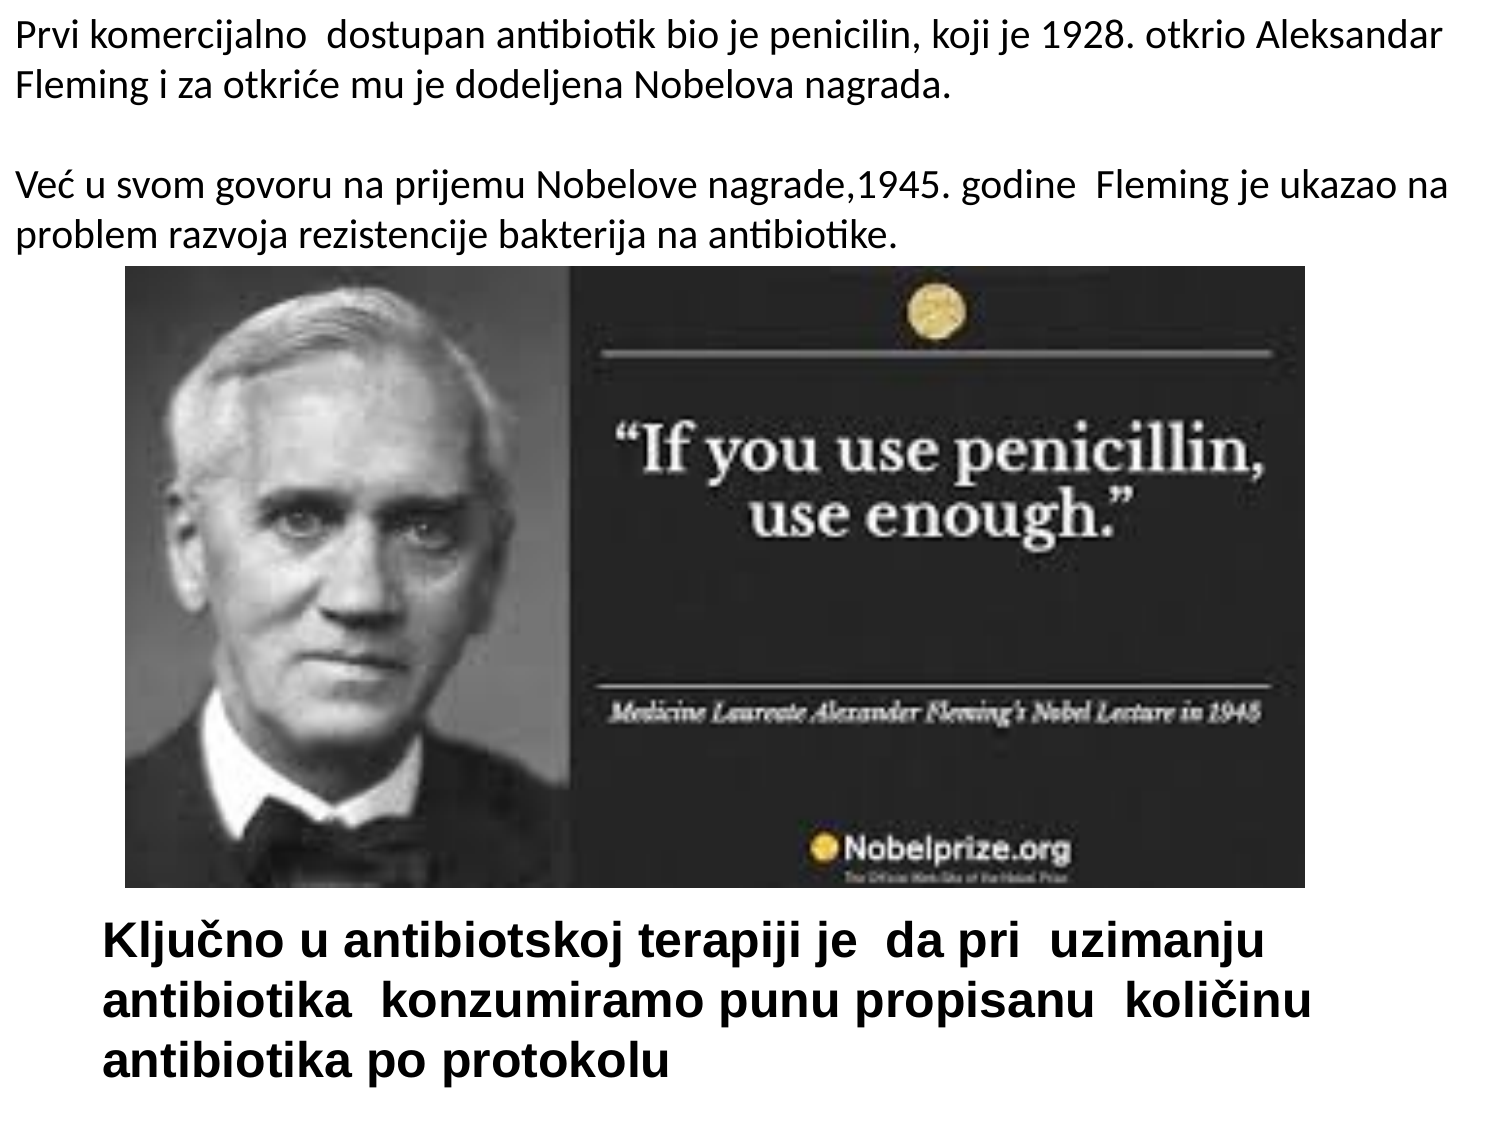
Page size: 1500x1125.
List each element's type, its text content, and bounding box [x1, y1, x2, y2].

text_box Ključno u antibiotskoj terapiji je da pri uzimanju antibiotika konzumiramo punu propisanu količinu antibiotika po protokolu [87, 899, 1400, 1095]
picture [124, 266, 1306, 888]
text_box Prvi komercijalno dostupan antibiotik bio je penicilin, koji je 1928. otkrio Aleksandar Fleming i za otkriće mu je dodeljena Nobelova nagrada. Već u svom govoru na prijemu Nobelove nagrade,1945. godine Fleming je ukazao na problem razvoja rezistencije bakterija na antibiotike. [0, 0, 1488, 264]
